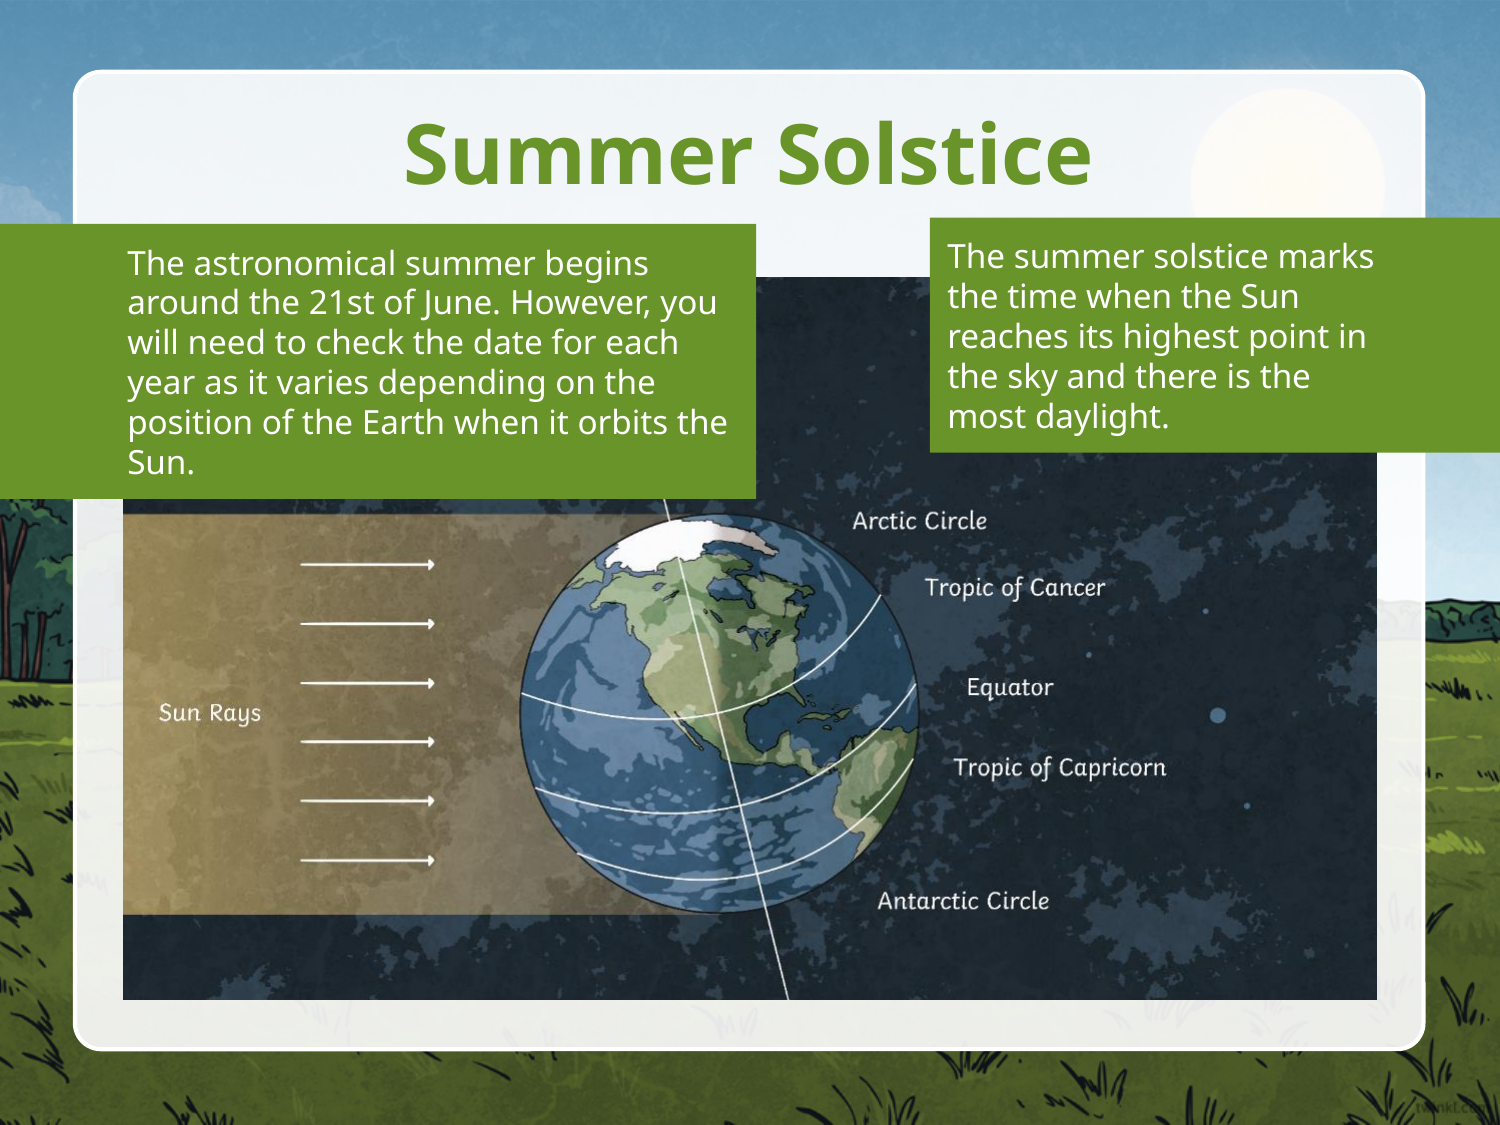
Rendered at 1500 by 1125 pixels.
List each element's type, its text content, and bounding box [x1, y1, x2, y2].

picture [0, 453, 1500, 1125]
picture [123, 224, 1377, 1000]
picture [0, 0, 1500, 223]
text_box The astronomical summer begins around the 21st of June. However, you will need to check the date for each year as it varies depending on the position of the Earth when it orbits the Sun. [0, 223, 757, 499]
title Summer Solstice [73, 76, 1426, 224]
text_box The summer solstice marks the time when the Sun reaches its highest point in the sky and there is the most daylight. [929, 217, 1500, 453]
